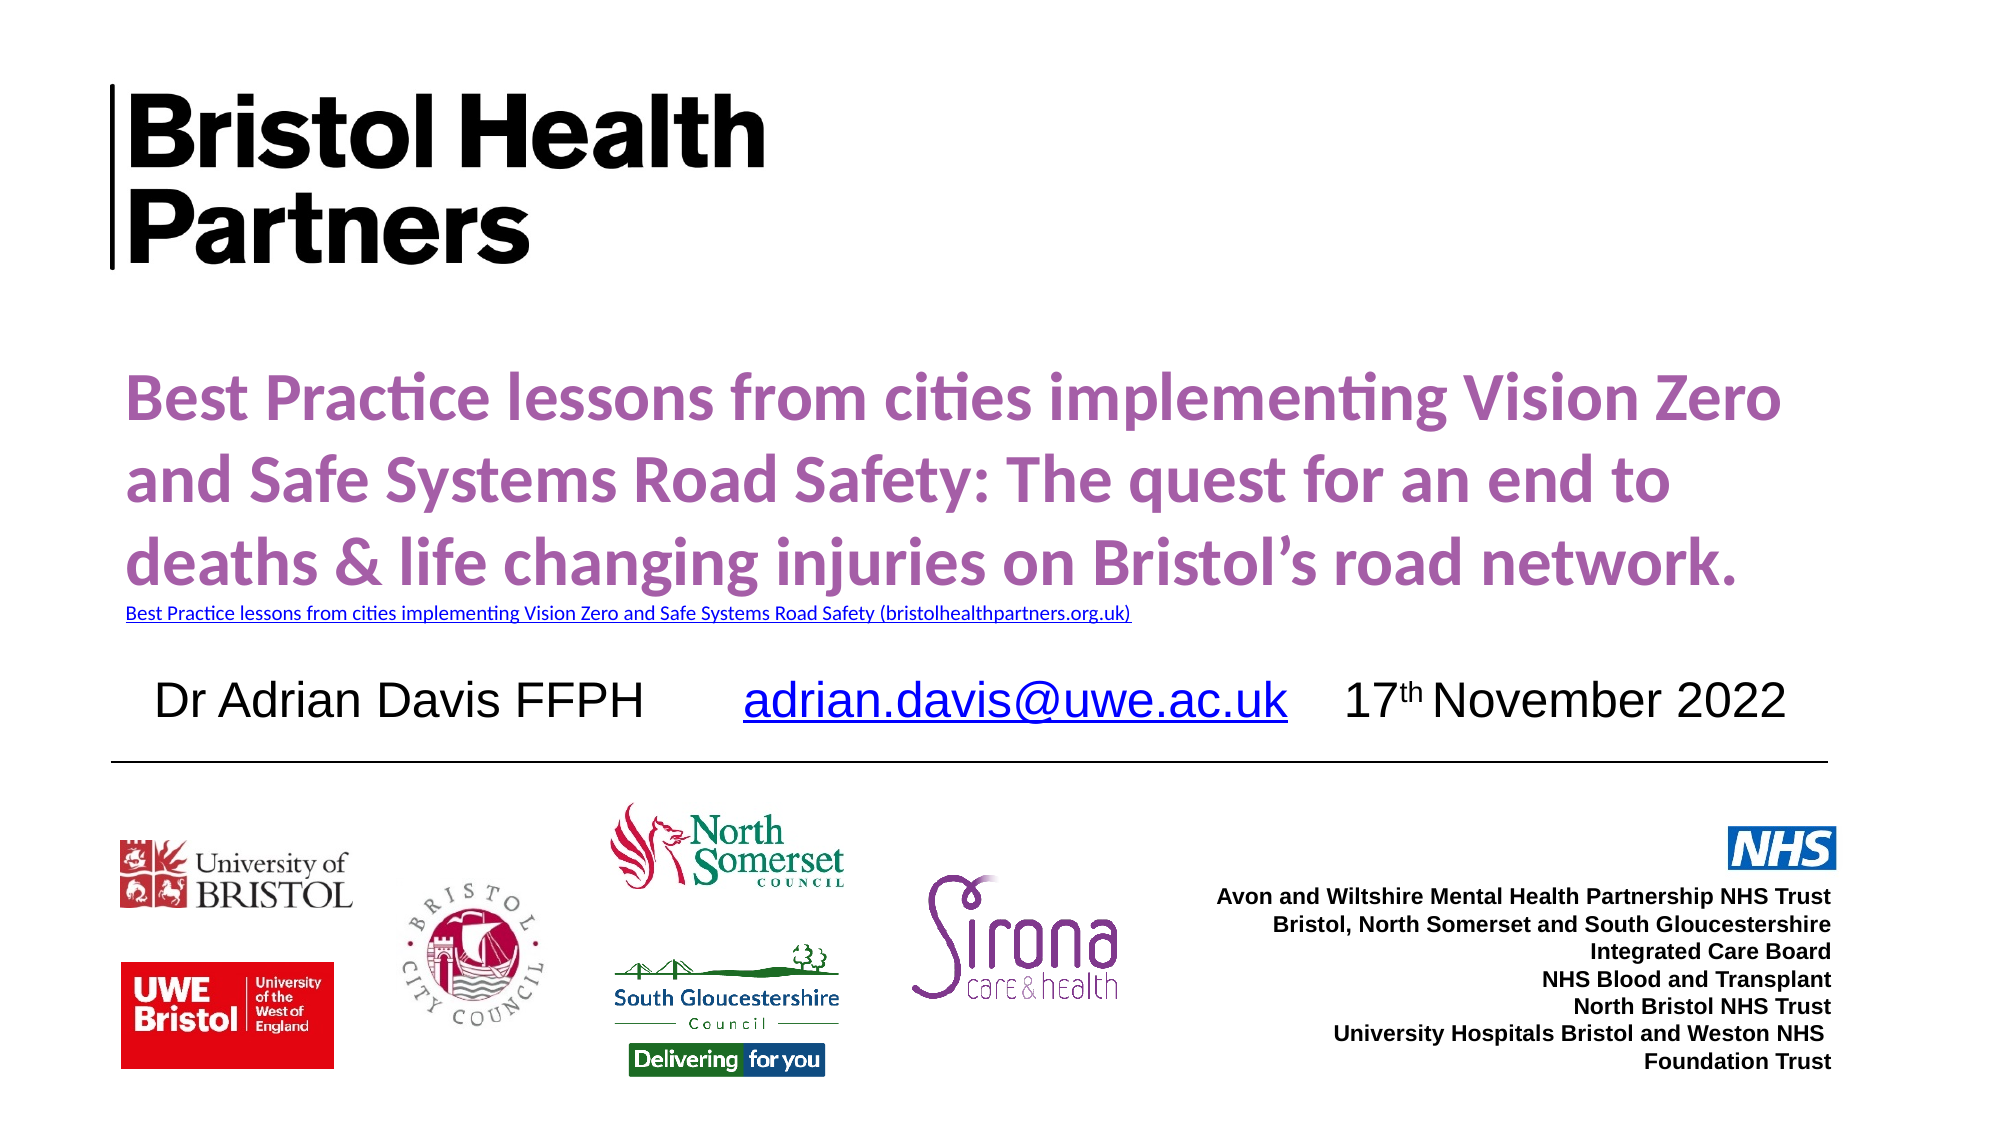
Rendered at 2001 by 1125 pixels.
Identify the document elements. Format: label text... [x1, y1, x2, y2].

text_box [110, 762, 1852, 1102]
subtitle Dr Adrian Davis FFPH adrian.davis@uwe.ac.uk 17th November 2022 [138, 659, 1838, 759]
picture [110, 77, 815, 292]
title Best Practice lessons from cities implementing Vision Zero and Safe Systems Road Safety: The quest for an end to deaths & life changing injuries on Bristol’s road network. Best Practice lessons from cities implementing Vision Zero and Safe Systems Road Safety (bristolhealthpartners.org.uk) [110, 315, 1842, 660]
